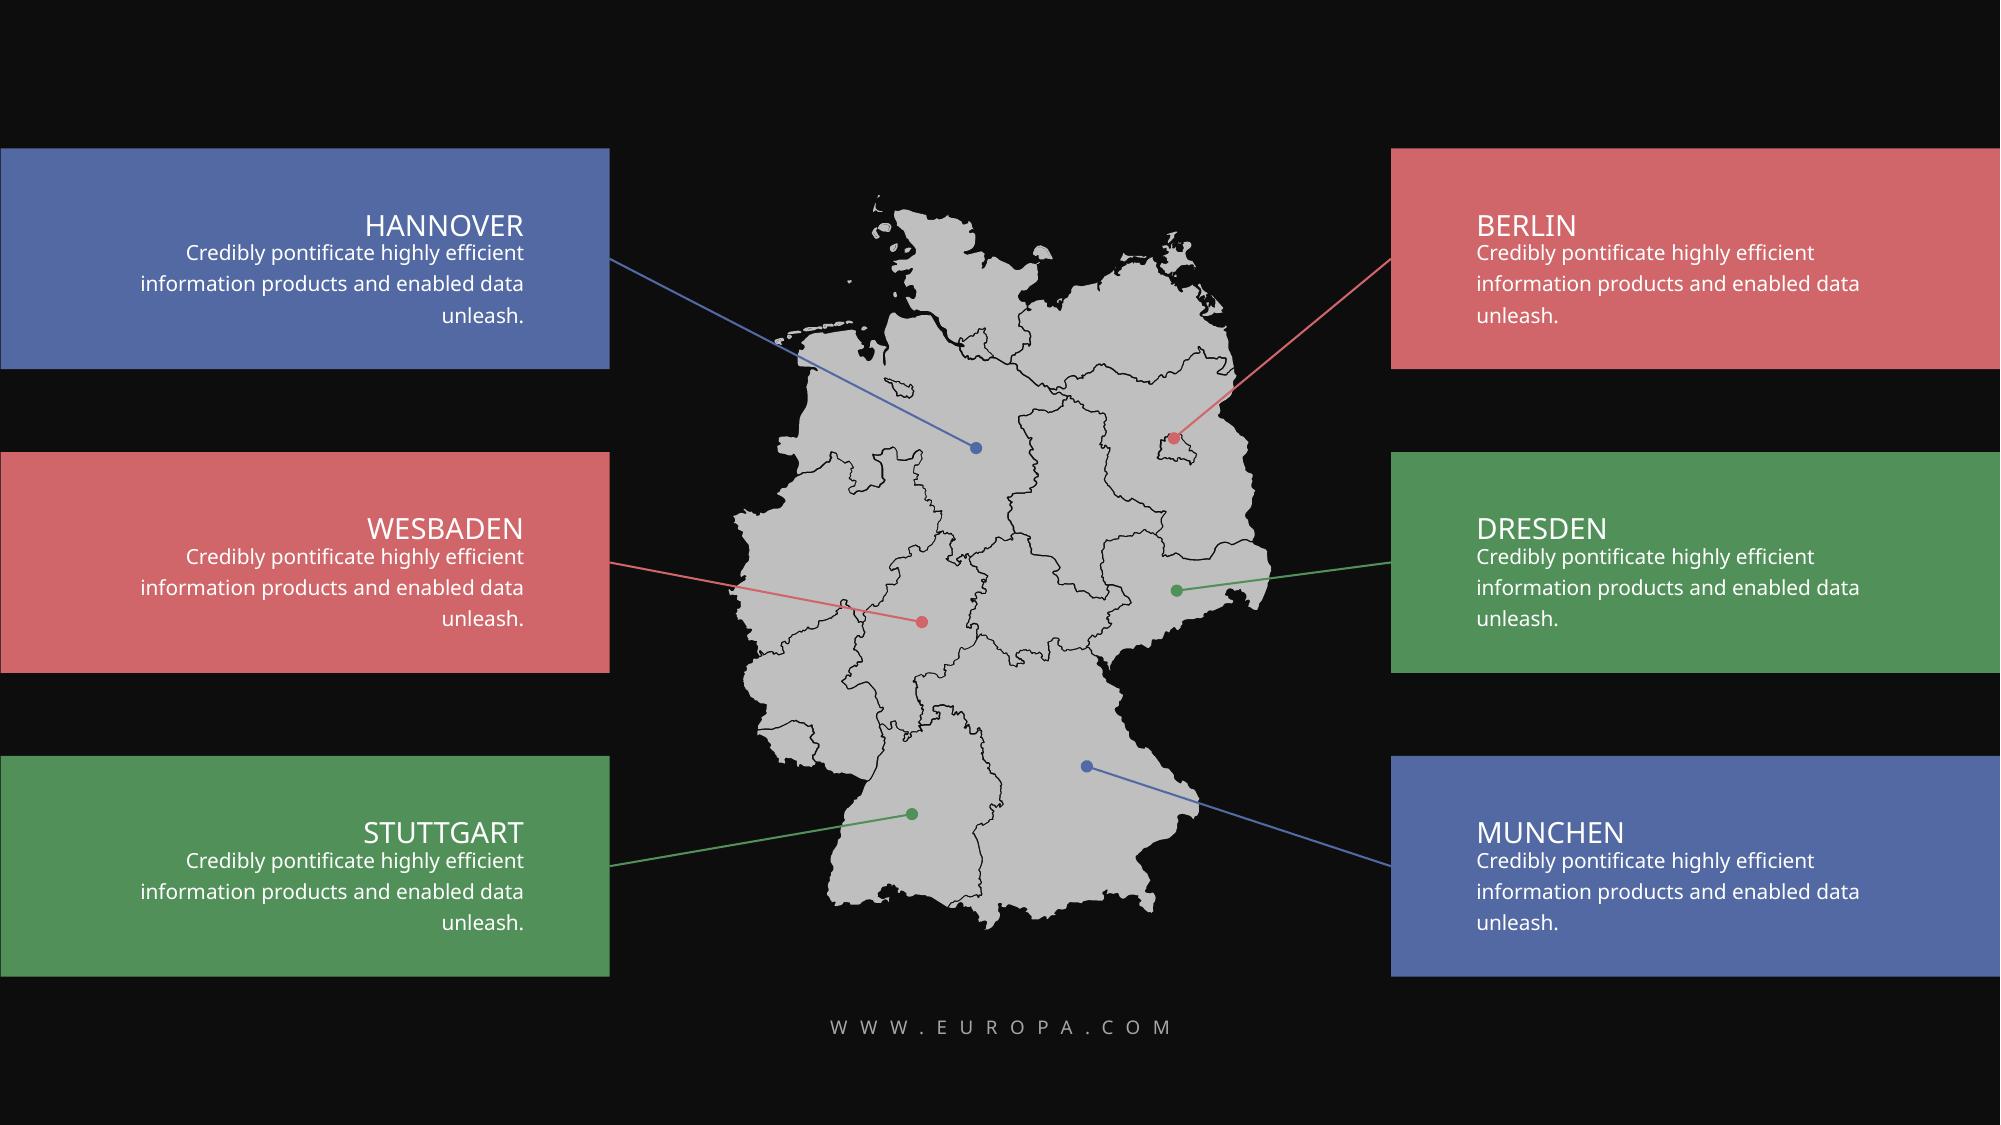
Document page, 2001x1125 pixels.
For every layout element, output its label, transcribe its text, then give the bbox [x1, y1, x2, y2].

text_box STUTTGART [86, 814, 524, 841]
text_box HANNOVER [86, 206, 524, 233]
text_box Credibly pontificate highly efficient information products and enabled data unleash. [86, 233, 524, 328]
text_box Credibly pontificate highly efficient information products and enabled data unleash. [1476, 537, 1915, 631]
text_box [1086, 766, 1391, 867]
text_box [1390, 147, 2000, 370]
text_box Credibly pontificate highly efficient information products and enabled data unleash. [1476, 233, 1915, 328]
text_box BERLIN [1476, 206, 1915, 233]
text_box [0, 755, 611, 978]
text_box WWW.EUROPA.COM [797, 1016, 1203, 1039]
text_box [609, 562, 922, 623]
text_box WESBADEN [86, 510, 524, 537]
text_box [1390, 755, 2000, 978]
text_box Credibly pontificate highly efficient information products and enabled data unleash. [86, 841, 524, 935]
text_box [1173, 258, 1391, 439]
text_box Credibly pontificate highly efficient information products and enabled data unleash. [86, 537, 524, 631]
text_box MUNCHEN [1476, 814, 1915, 841]
text_box DRESDEN [1476, 510, 1915, 537]
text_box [609, 814, 912, 867]
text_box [728, 195, 1272, 930]
text_box [0, 147, 611, 370]
text_box [1390, 451, 2000, 674]
text_box [0, 451, 611, 674]
text_box Credibly pontificate highly efficient information products and enabled data unleash. [1476, 841, 1915, 935]
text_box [1176, 562, 1391, 591]
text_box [609, 258, 977, 449]
